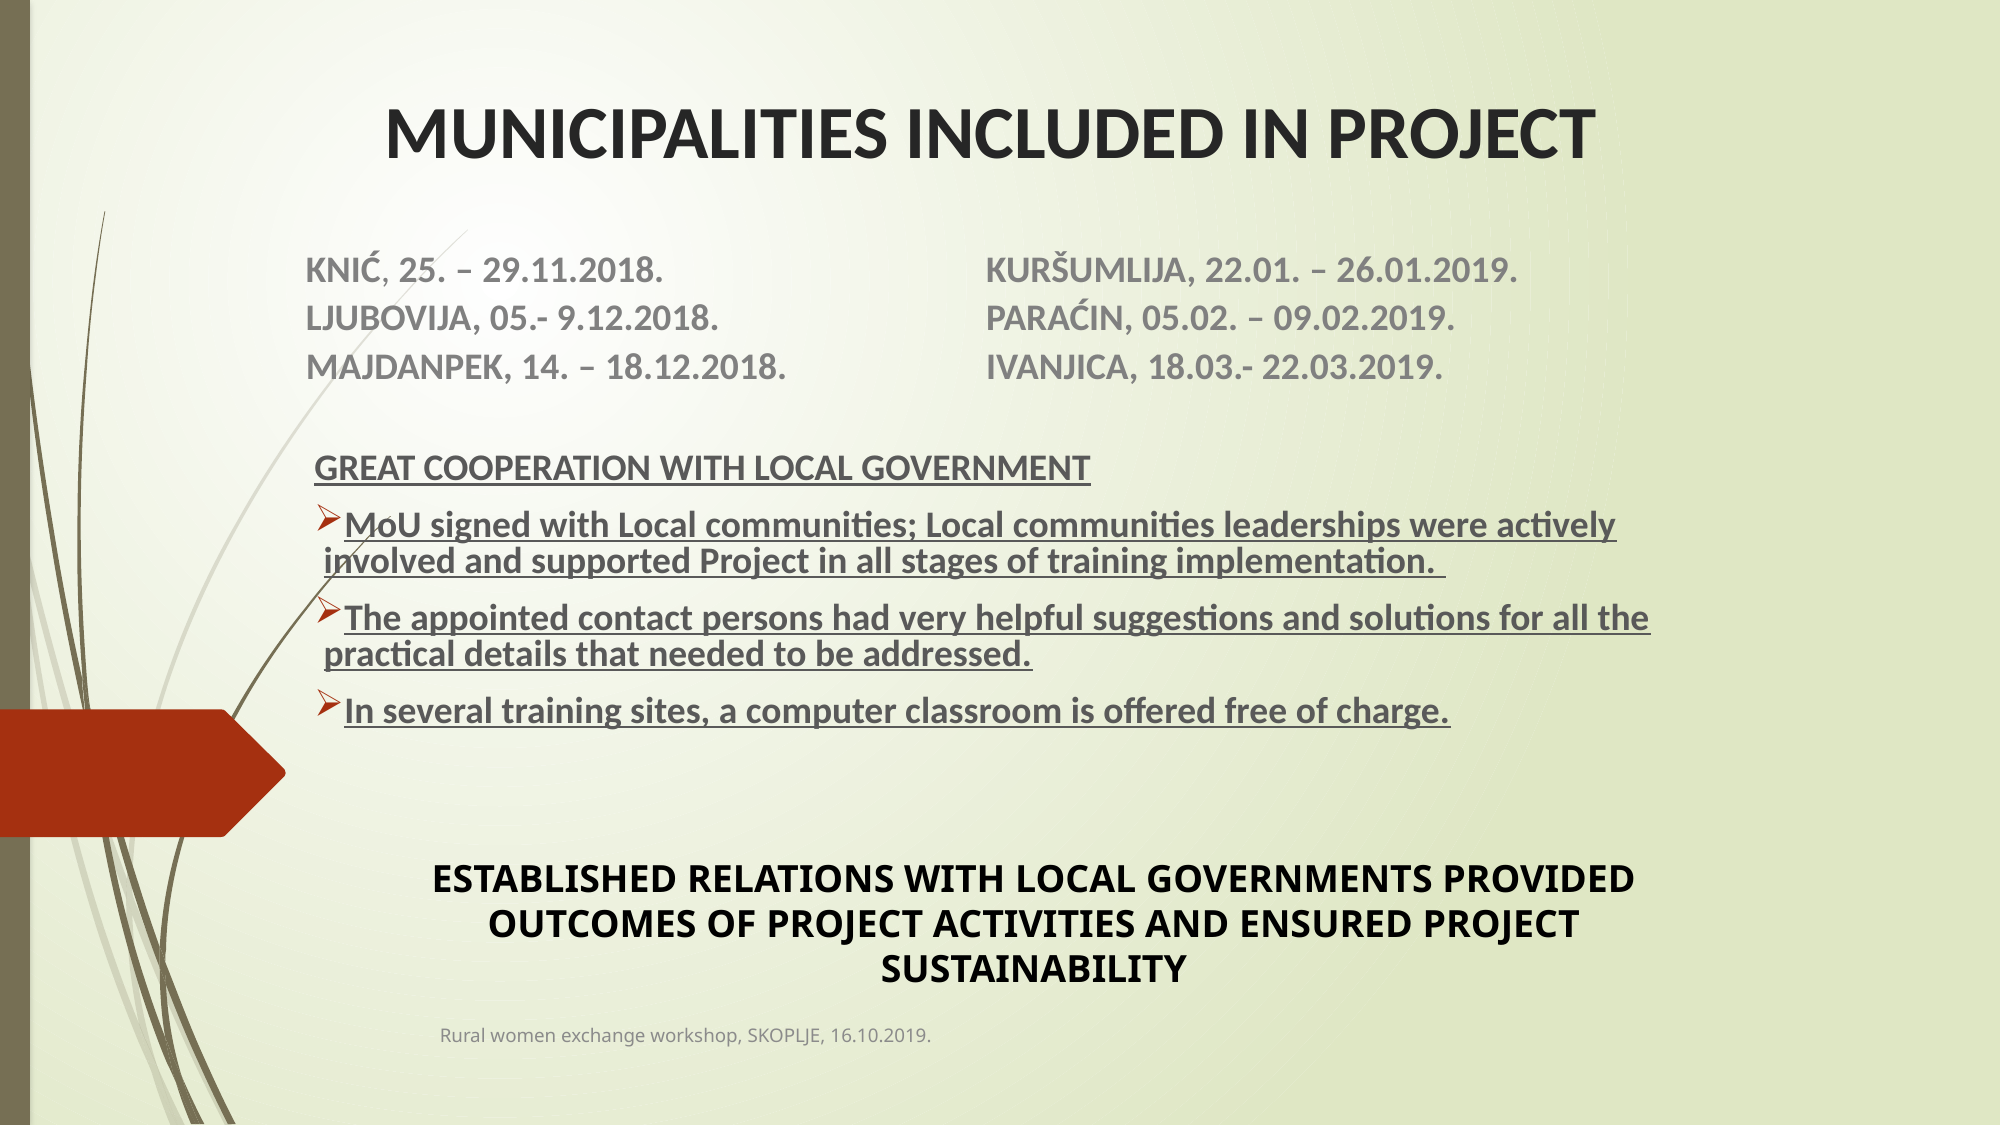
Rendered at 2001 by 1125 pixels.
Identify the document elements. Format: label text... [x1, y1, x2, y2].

text_box KNIĆ, 25. – 29.11.2018. LJUBOVIJA, 05.- 9.12.2018. MAJDANPEK, 14. – 18.12.2018. [291, 246, 1012, 443]
subtitle GREAT COOPERATION WITH LOCAL GOVERNMENT MoU signed with Local communities; Local communities leaderships were actively involved and supported Project in all stages of training implementation. The appointed contact persons had very helpful suggestions and solutions for all the practical details that needed to be addressed. In several training sites, a computer classroom is offered free of charge. [299, 444, 1734, 799]
footer Rural women exchange workshop, SKOPLJE, 16.10.2019. [424, 1006, 1675, 1067]
text_box KURŠUMLIJA, 22.01. – 26.01.2019. PARAĆIN, 05.02. – 09.02.2019. IVANJICA, 18.03.- 22.03.2019. [971, 246, 1704, 394]
title MUNICIPALITIES INCLUDED IN PROJECT [324, 51, 1675, 182]
text_box ESTABLISHED RELATIONS WITH LOCAL GOVERNMENTS PROVIDED OUTCOMES OF PROJECT ACTIVITIES AND ENSURED PROJECT SUSTAINABILITY [330, 847, 1739, 998]
